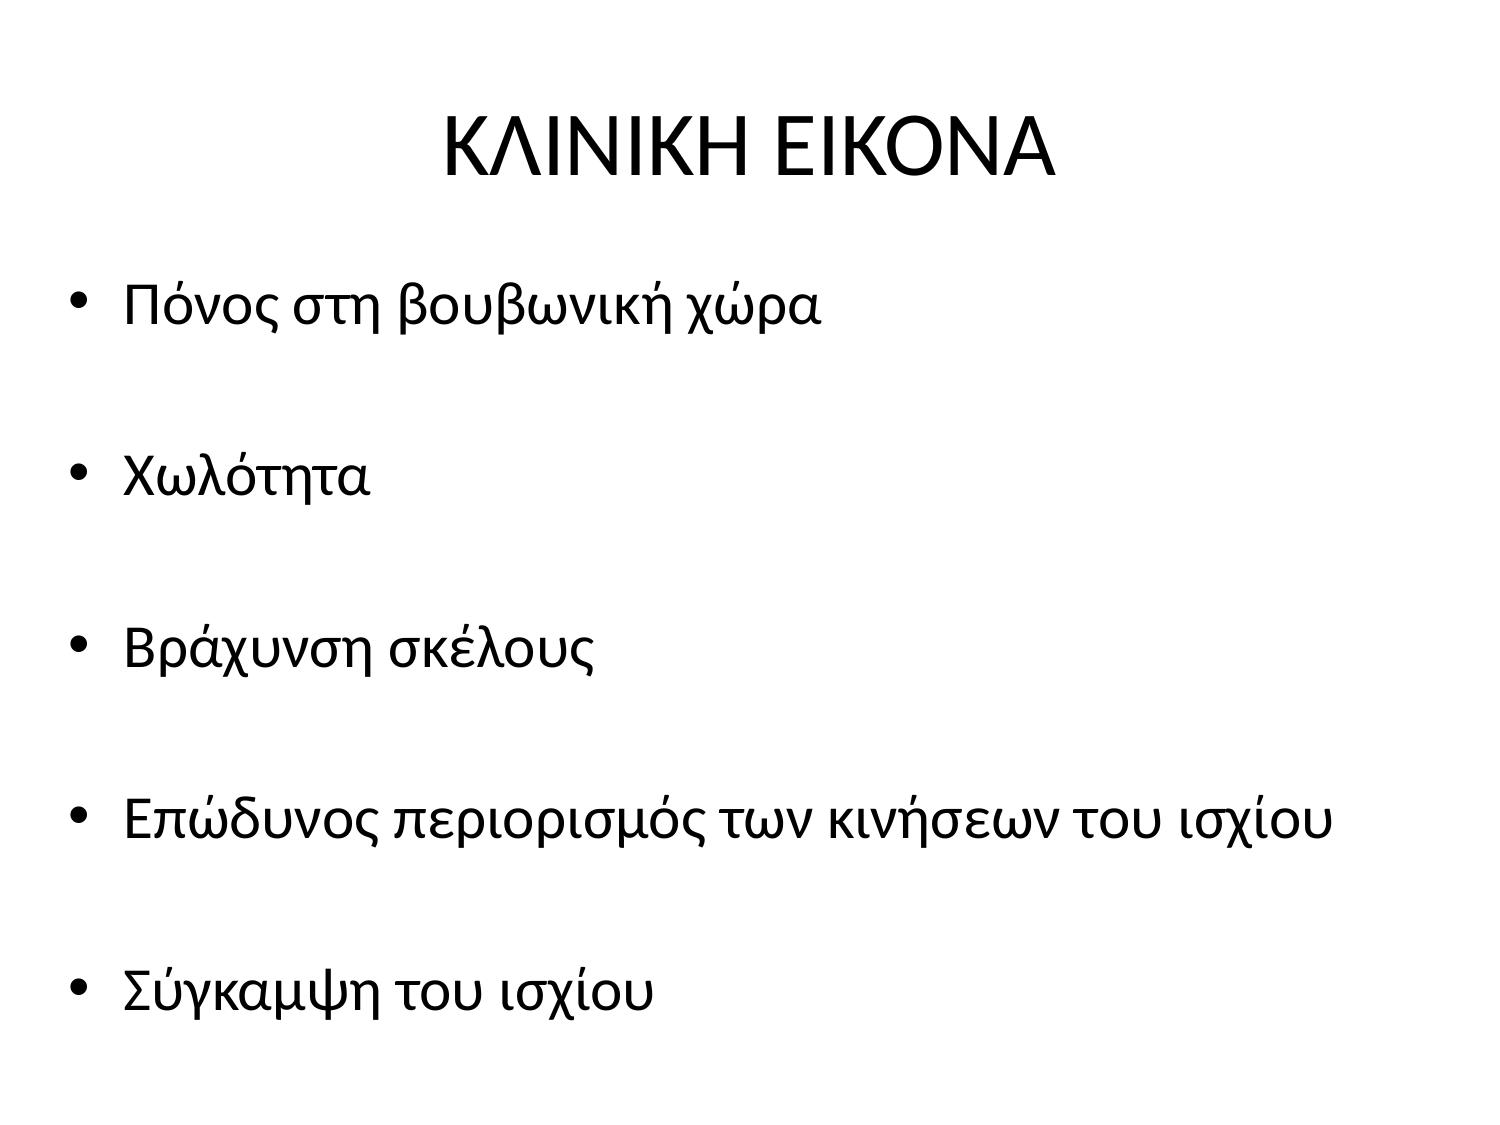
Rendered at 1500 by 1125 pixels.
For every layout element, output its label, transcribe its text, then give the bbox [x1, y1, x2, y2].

list Πόνος στη βουβωνική χώρα Χωλότητα Βράχυνση σκέλους Επώδυνος περιορισμός των κινήσεων του ισχίου Σύγκαμψη του ισχίου [53, 255, 1424, 1047]
title ΚΛΙΝΙΚΗ ΕΙΚΟΝΑ [75, 45, 1425, 233]
